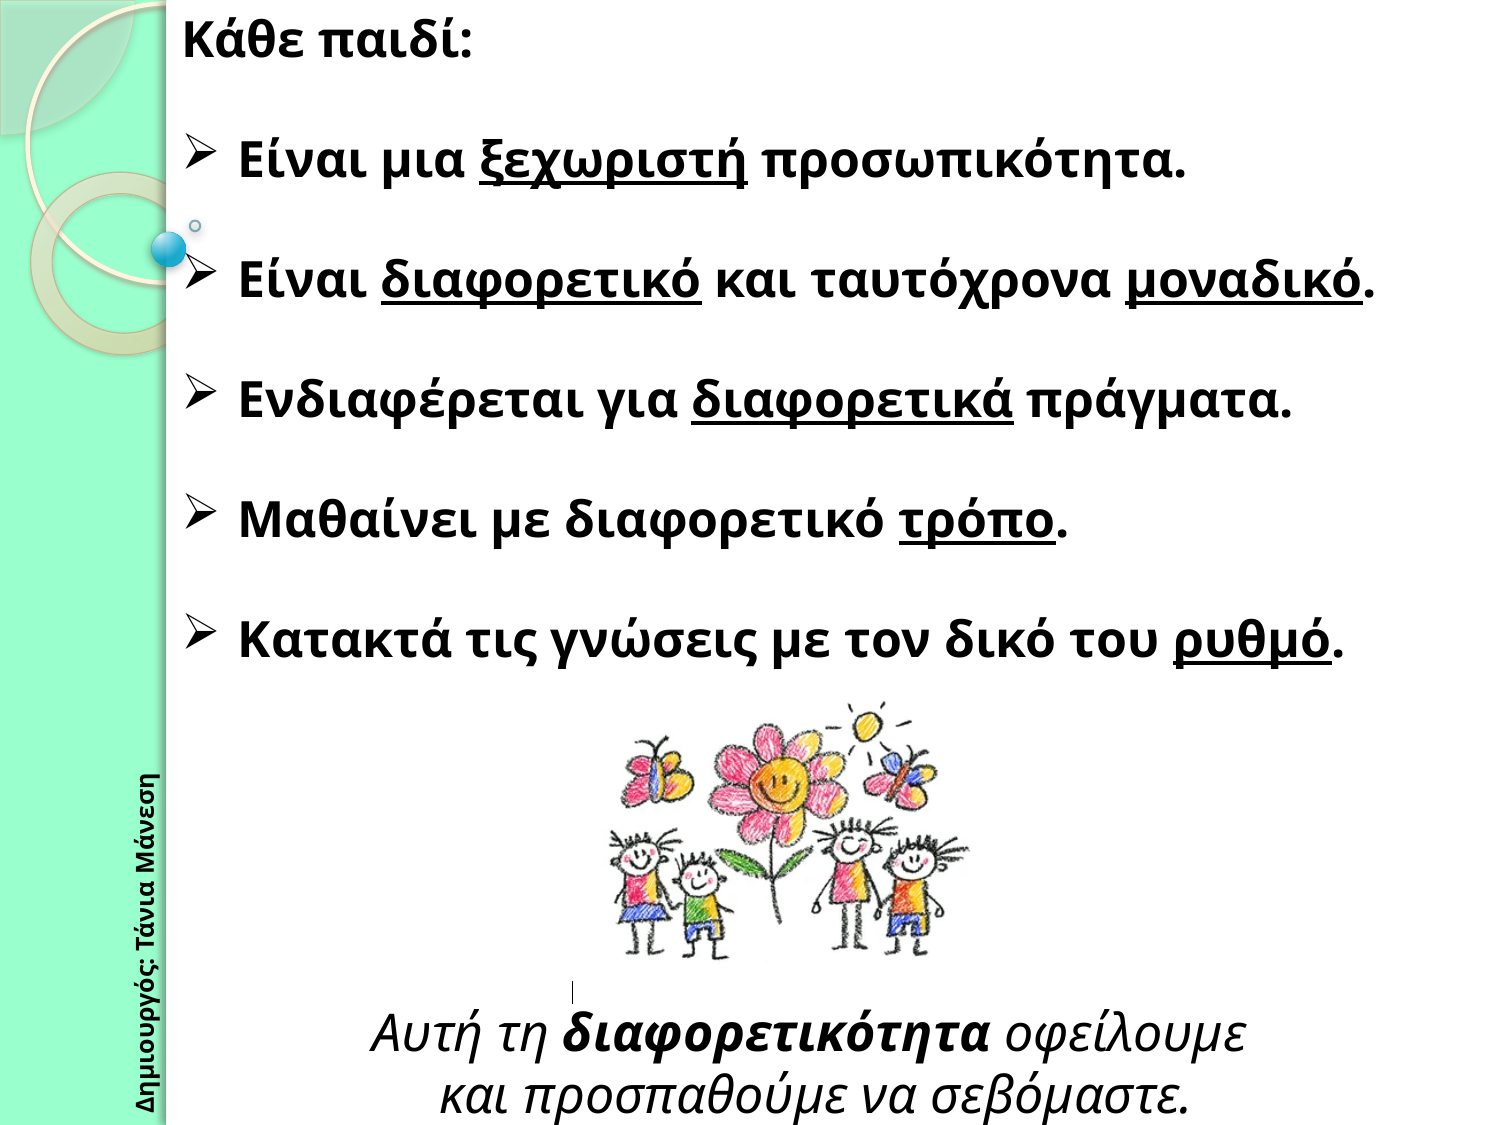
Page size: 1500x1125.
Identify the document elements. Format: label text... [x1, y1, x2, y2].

text_box Κάθε παιδί: Είναι μια ξεχωριστή προσωπικότητα. Είναι διαφορετικό και ταυτόχρονα μοναδικό. Ενδιαφέρεται για διαφορετικά πράγματα. Μαθαίνει με διαφορετικό τρόπο. Κατακτά τις γνώσεις με τον δικό του ρυθμό. [166, 0, 1500, 895]
picture [572, 683, 995, 1005]
text_box Δημιουργός: Τάνια Μάνεση [121, 568, 167, 1125]
text_box Αυτή τη διαφορετικότητα οφείλουμε και προσπαθούμε να σεβόμαστε. [167, 991, 1467, 1125]
